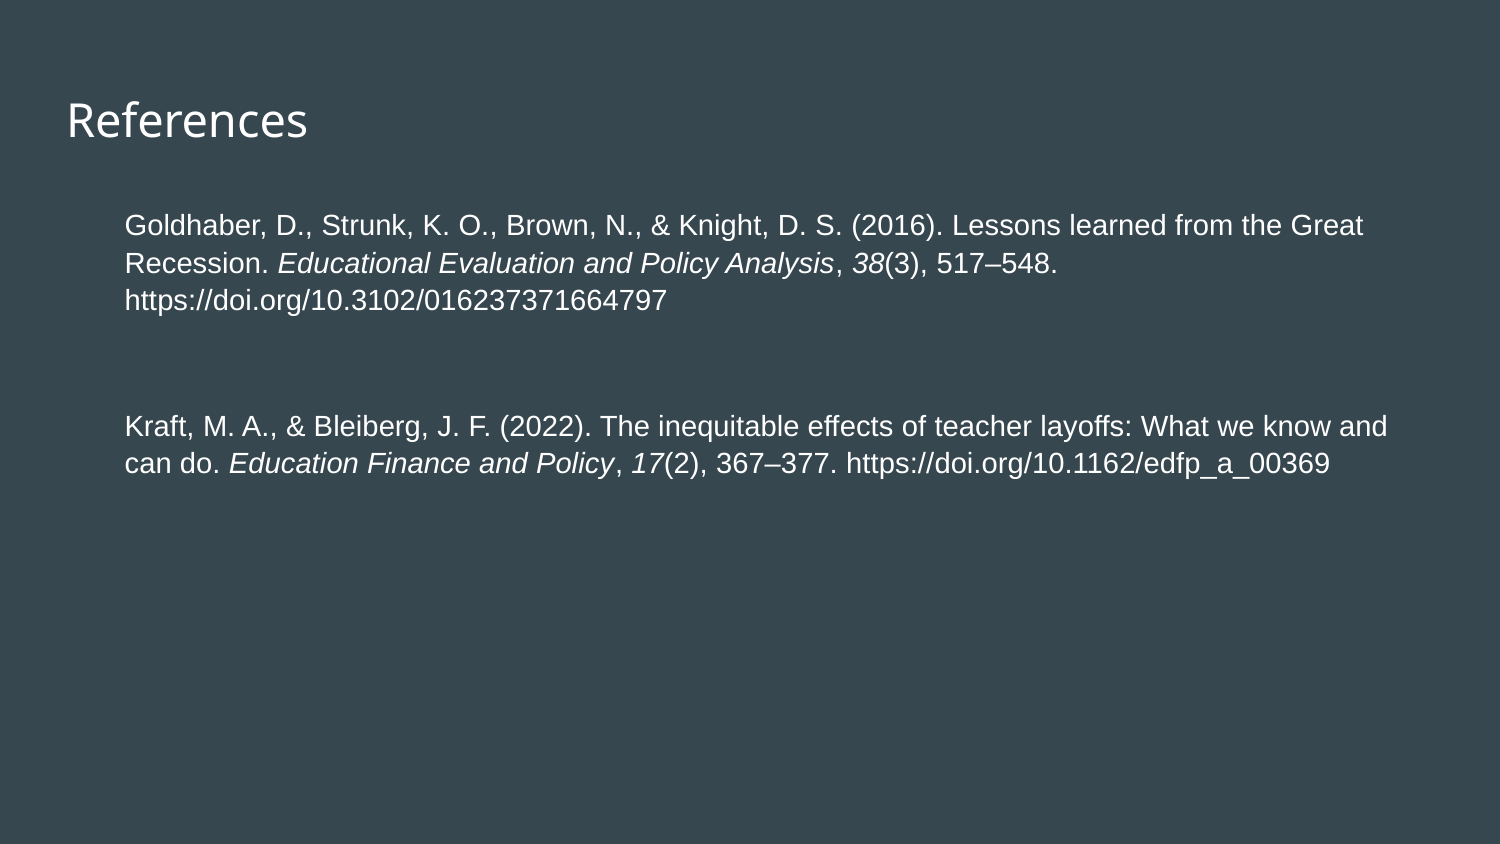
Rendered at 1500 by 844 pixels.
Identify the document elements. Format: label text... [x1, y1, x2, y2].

title References [51, 72, 1449, 167]
list Goldhaber, D., Strunk, K. O., Brown, N., & Knight, D. S. (2016). Lessons learned from the Great Recession. Educational Evaluation and Policy Analysis, 38(3), 517–548. https://doi.org/10.3102/016237371664797 Kraft, M. A., & Bleiberg, J. F. (2022). The inequitable effects of teacher layoffs: What we know and can do. Education Finance and Policy, 17(2), 367–377. https://doi.org/10.1162/edfp_a_00369 [51, 189, 1449, 750]
